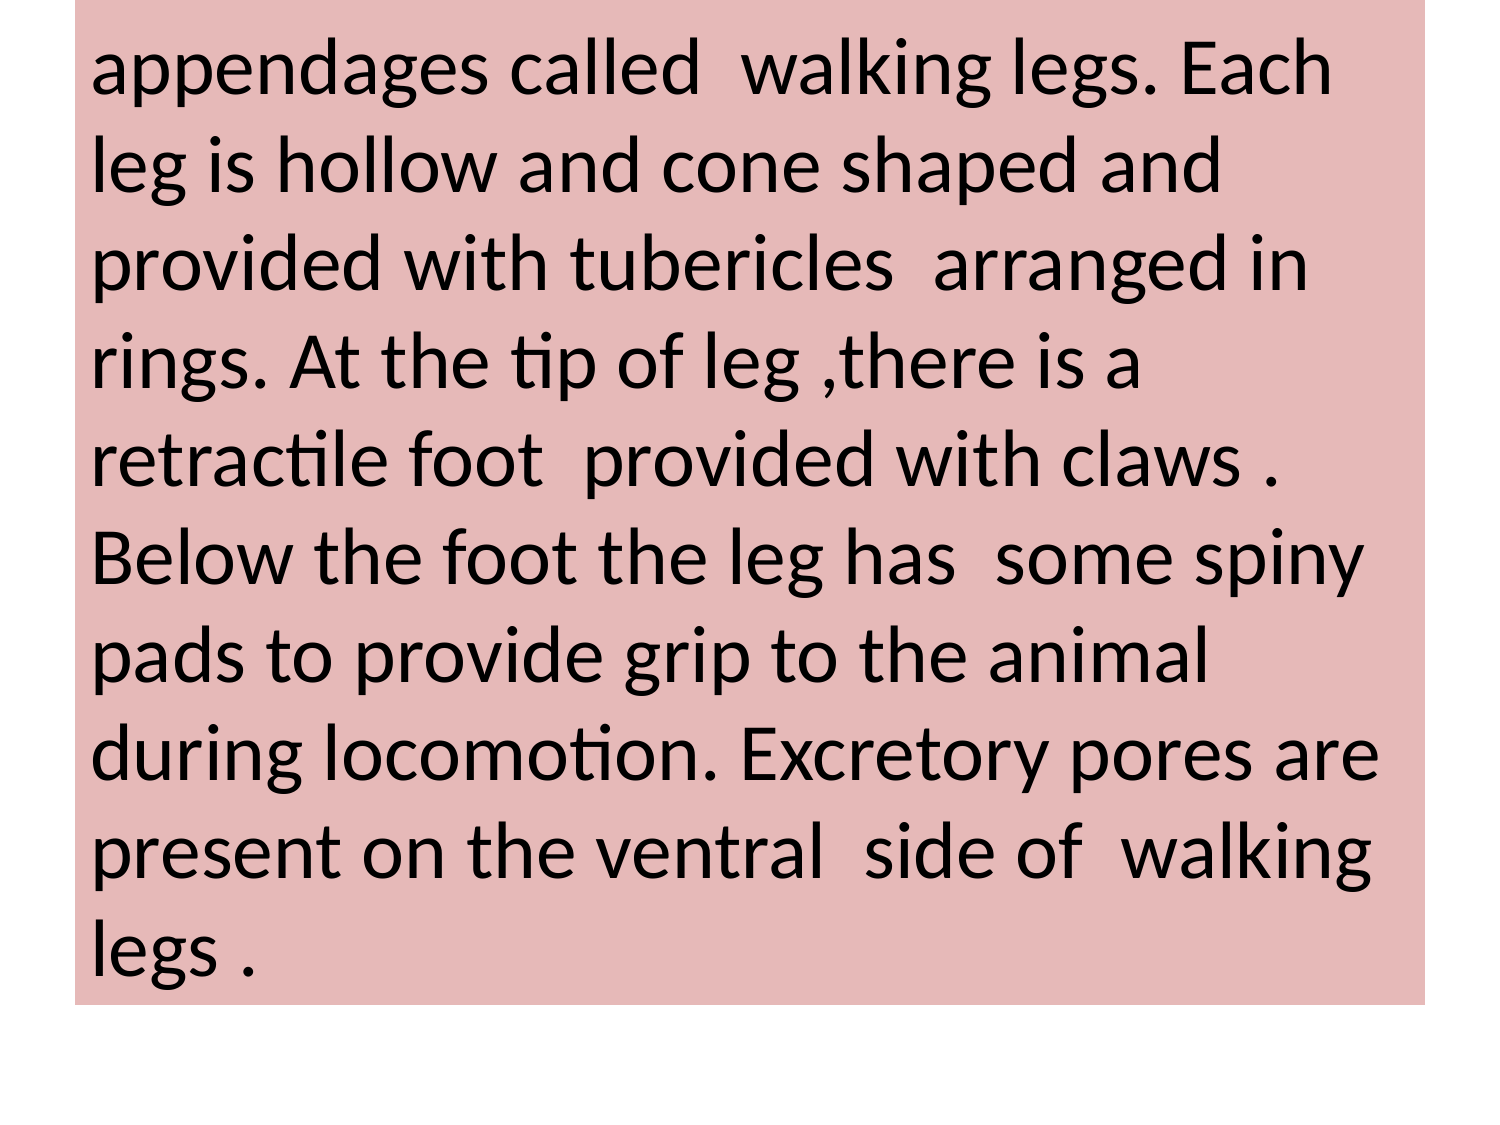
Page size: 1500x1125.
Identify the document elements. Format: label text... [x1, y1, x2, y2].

title appendages called walking legs. Each leg is hollow and cone shaped and provided with tubericles arranged in rings. At the tip of leg ,there is a retractile foot provided with claws . Below the foot the leg has some spiny pads to provide grip to the animal during locomotion. Excretory pores are present on the ventral side of walking legs . [75, 0, 1425, 1005]
